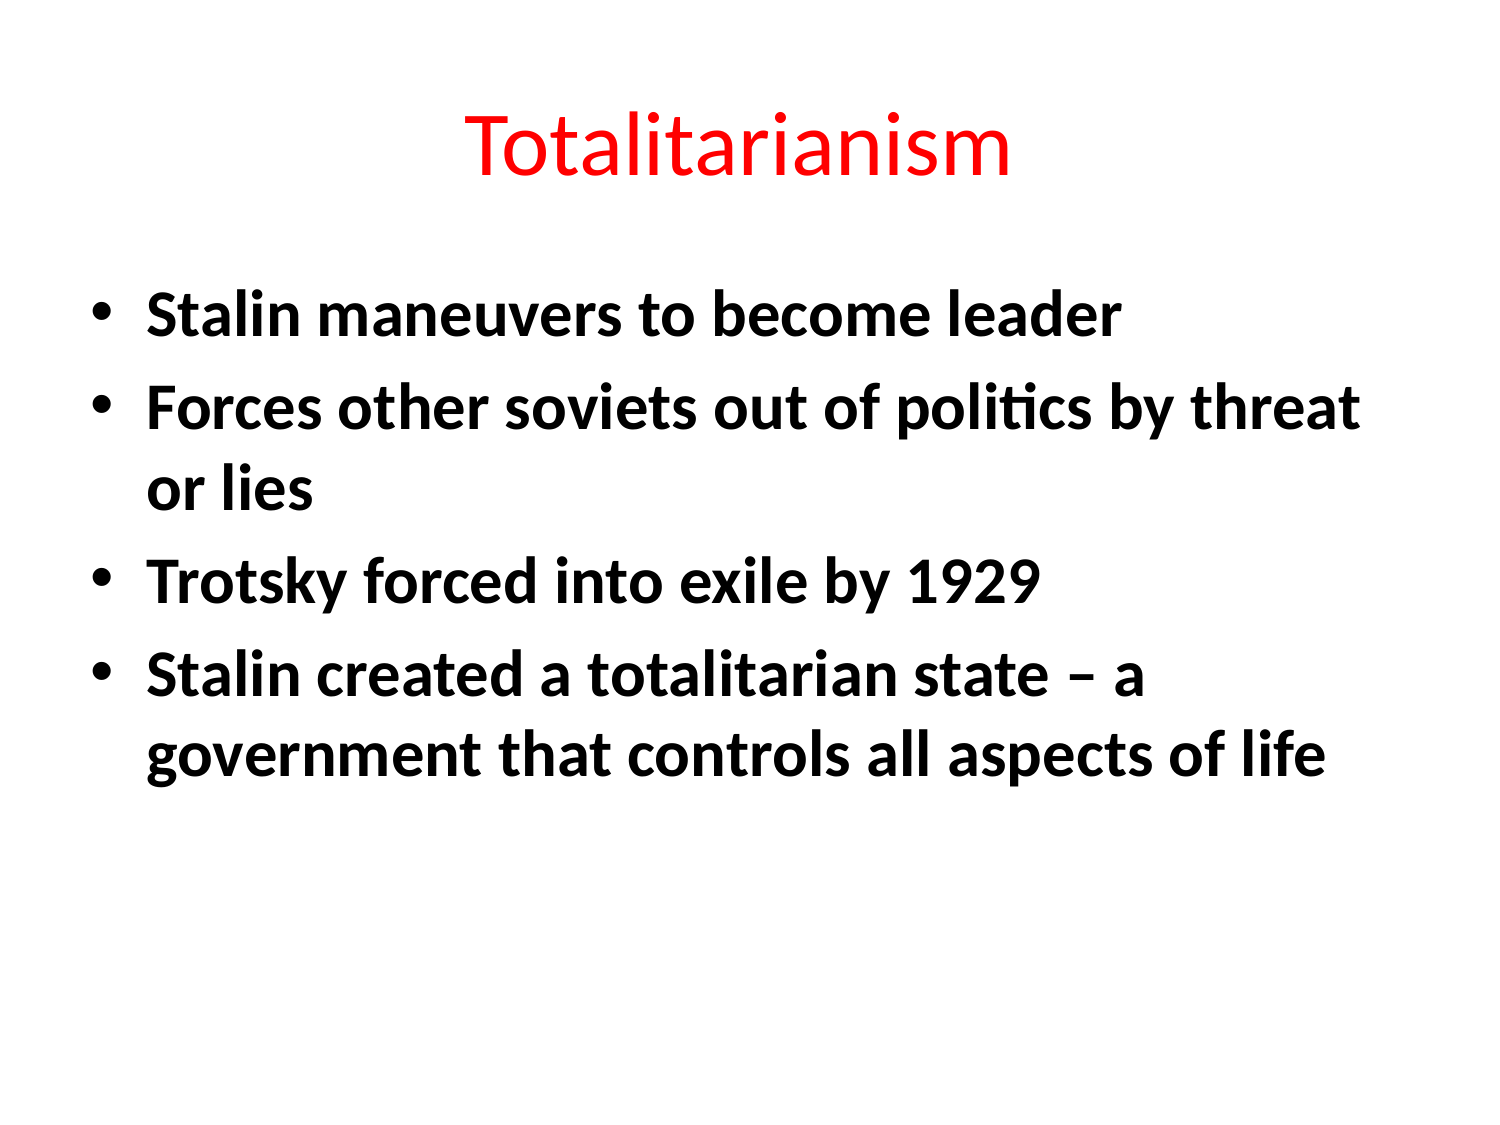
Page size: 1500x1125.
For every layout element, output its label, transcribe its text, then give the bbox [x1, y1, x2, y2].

list Stalin maneuvers to become leader Forces other soviets out of politics by threat or lies Trotsky forced into exile by 1929 Stalin created a totalitarian state – a government that controls all aspects of life [75, 262, 1425, 1005]
title Totalitarianism [75, 45, 1425, 233]
